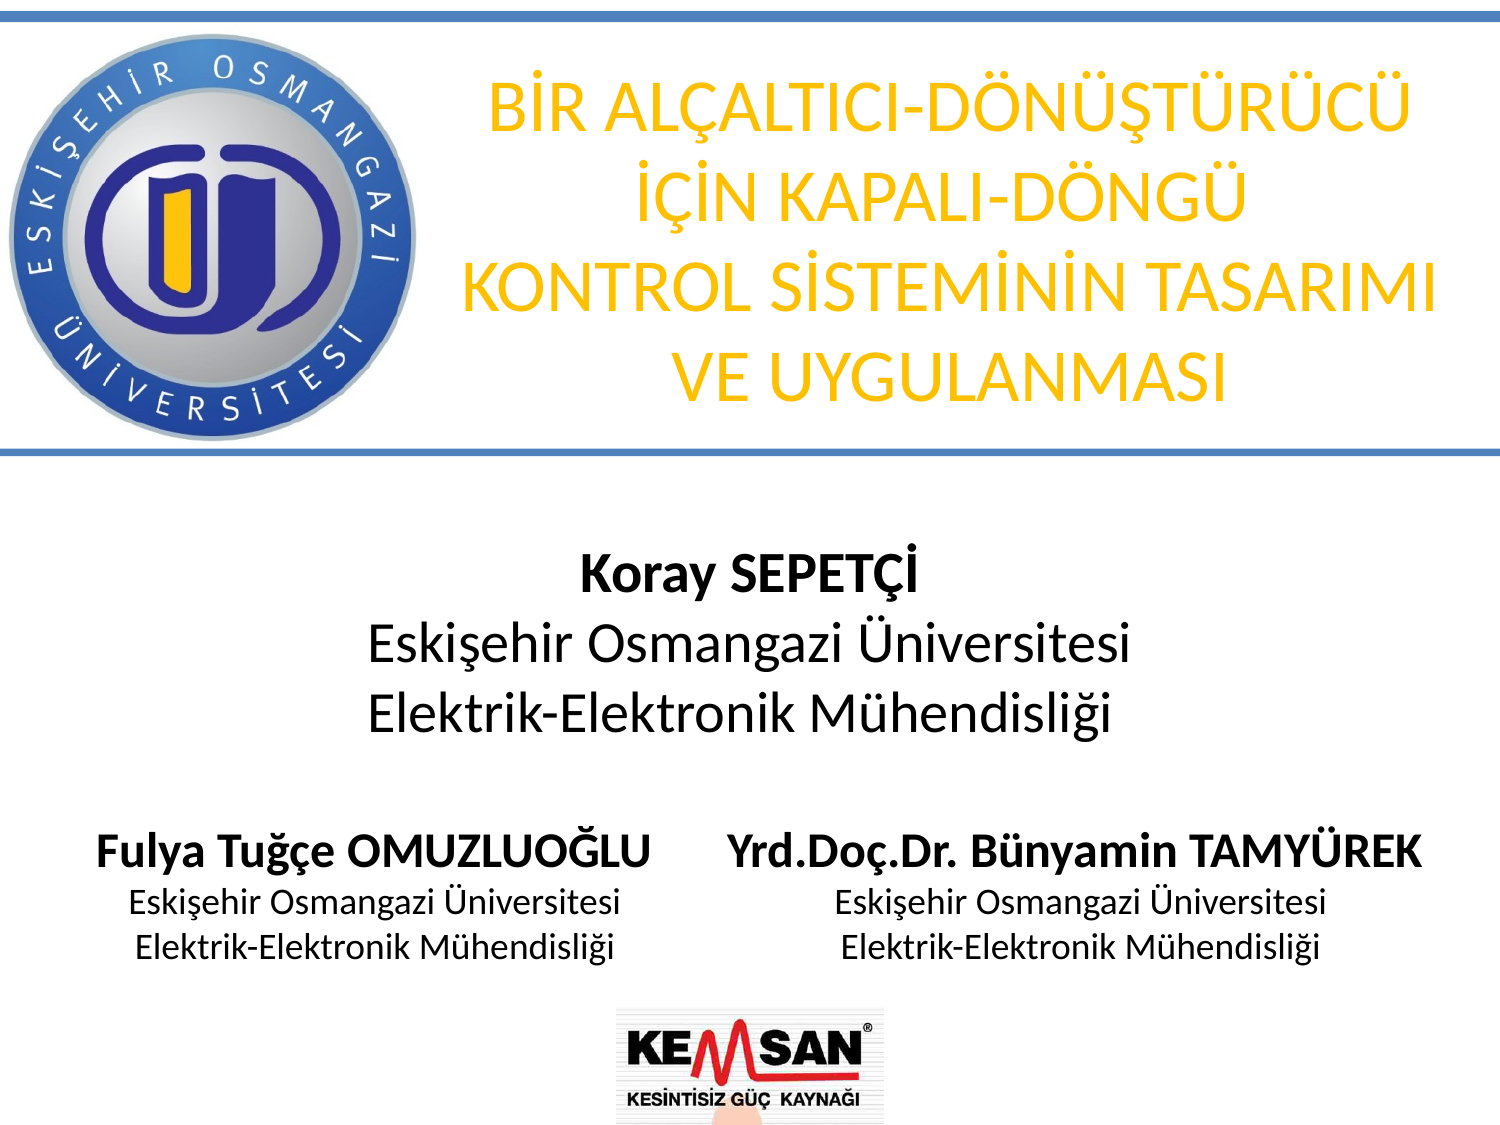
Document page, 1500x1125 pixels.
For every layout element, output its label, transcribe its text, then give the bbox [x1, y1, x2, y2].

text_box Fulya Tuğçe OMUZLUOĞLU Eskişehir Osmangazi Üniversitesi Elektrik-Elektronik Mühendisliği [0, 809, 750, 975]
picture [616, 1006, 884, 1125]
text_box [419, 447, 1500, 458]
text_box Yrd.Doç.Dr. Bünyamin TAMYÜREK Eskişehir Osmangazi Üniversitesi Elektrik-Elektronik Mühendisliği [750, 809, 1465, 975]
picture [0, 24, 424, 449]
text_box [0, 9, 1500, 24]
text_box Koray SEPETÇİ Eskişehir Osmangazi Üniversitesi Elektrik-Elektronik Mühendisliği [352, 526, 1148, 752]
title BİR ALÇALTICI-DÖNÜŞTÜRÜCÜ İÇİN KAPALI-DÖNGÜ KONTROL SİSTEMİNİN TASARIMI VE UYGULANMASI [427, 86, 1500, 387]
